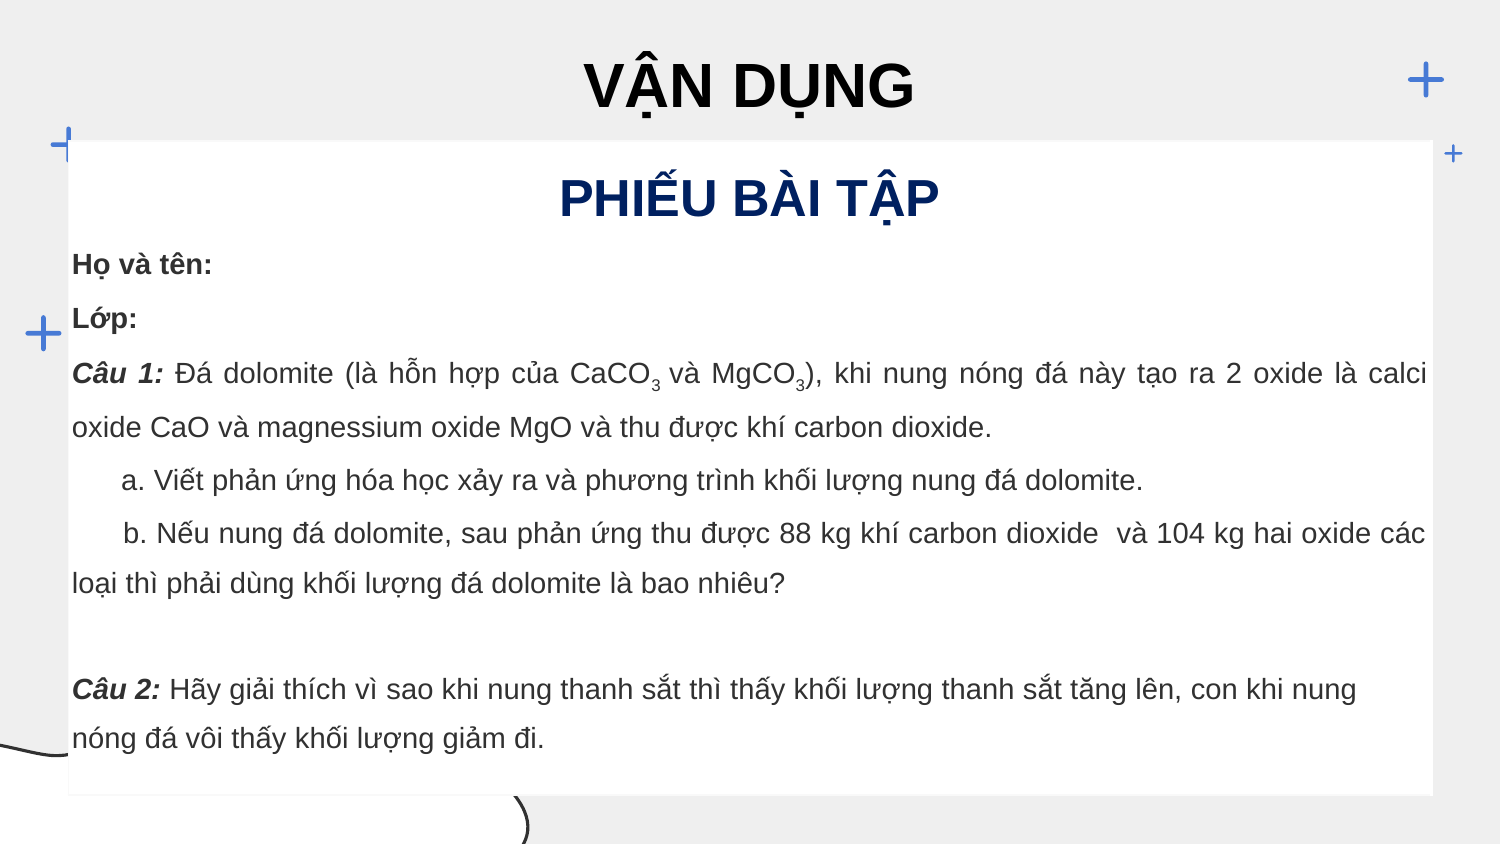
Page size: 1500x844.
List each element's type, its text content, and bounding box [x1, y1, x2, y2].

text_box VẬN DỤNG [515, 0, 985, 128]
table_header PHIẾU BÀI TẬP Họ và tên: Lớp: Câu 1: Đá dolomite (là hỗn hợp của CaCO3 và MgCO3), khi nung nóng đá này tạo ra 2 oxide là calci oxide CaO và magnessium oxide MgO và thu được khí carbon dioxide. a. Viết phản ứng hóa học xảy ra và phương trình khối lượng nung đá dolomite. b. Nếu nung đá dolomite, sau phản ứng thu được 88 kg khí carbon dioxide và 104 kg hai oxide các loại thì phải dùng khối lượng đá dolomite là bao nhiêu? Câu 2: Hãy giải thích vì sao khi nung thanh sắt thì thấy khối lượng thanh sắt tăng lên, con khi nung nóng đá vôi thấy khối lượng giảm đi. [69, 142, 1430, 794]
